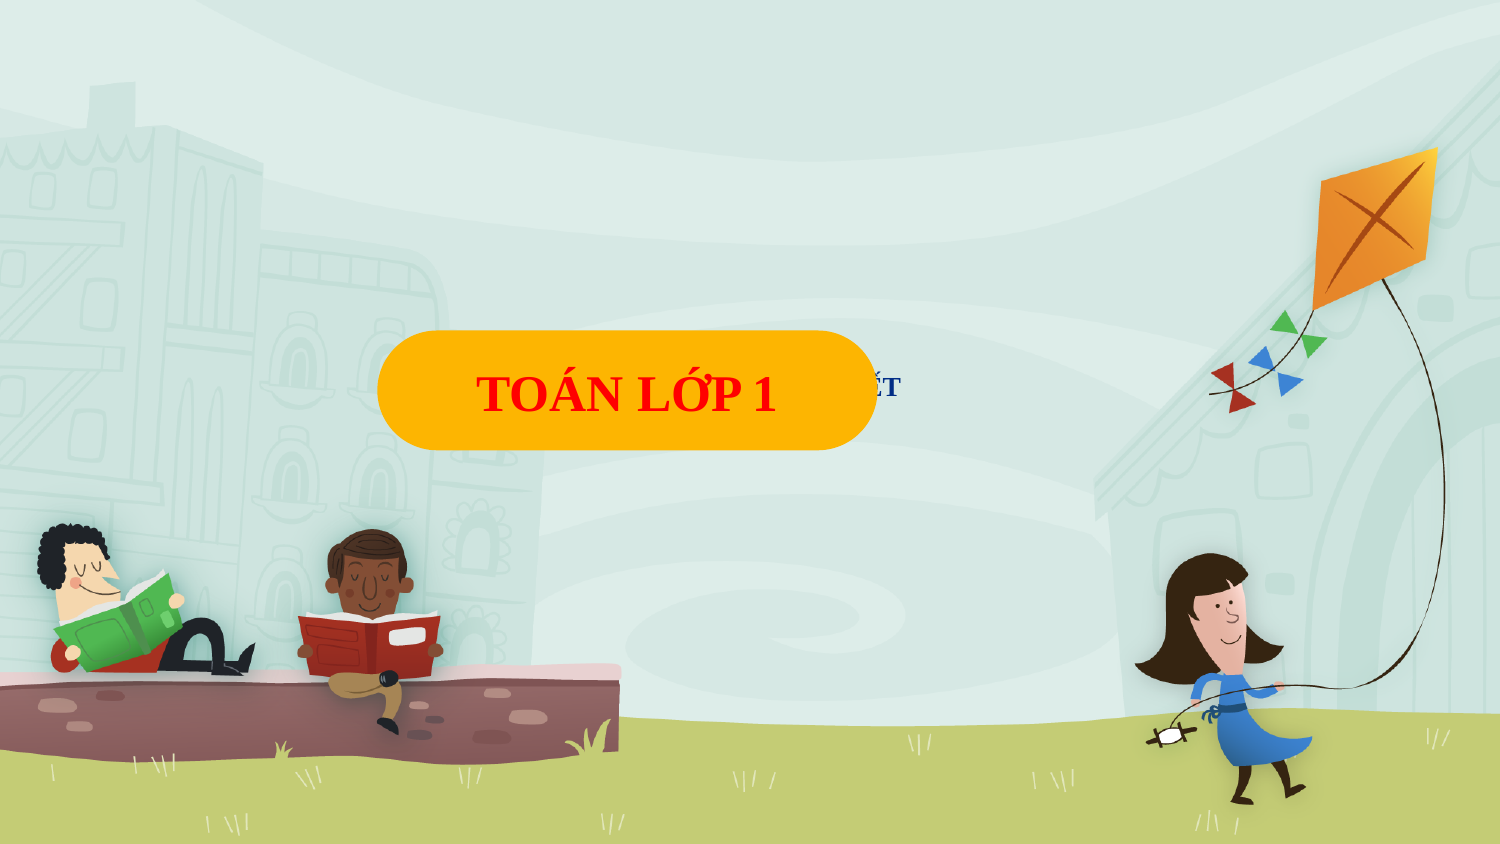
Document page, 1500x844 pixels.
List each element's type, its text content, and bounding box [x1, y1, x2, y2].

text_box TOÁN LỚP 1 [376, 329, 879, 452]
picture [0, 0, 1500, 844]
title CHÀO MỪNG CÁC EM ĐẾN VỚI TIẾT [264, 247, 1046, 444]
